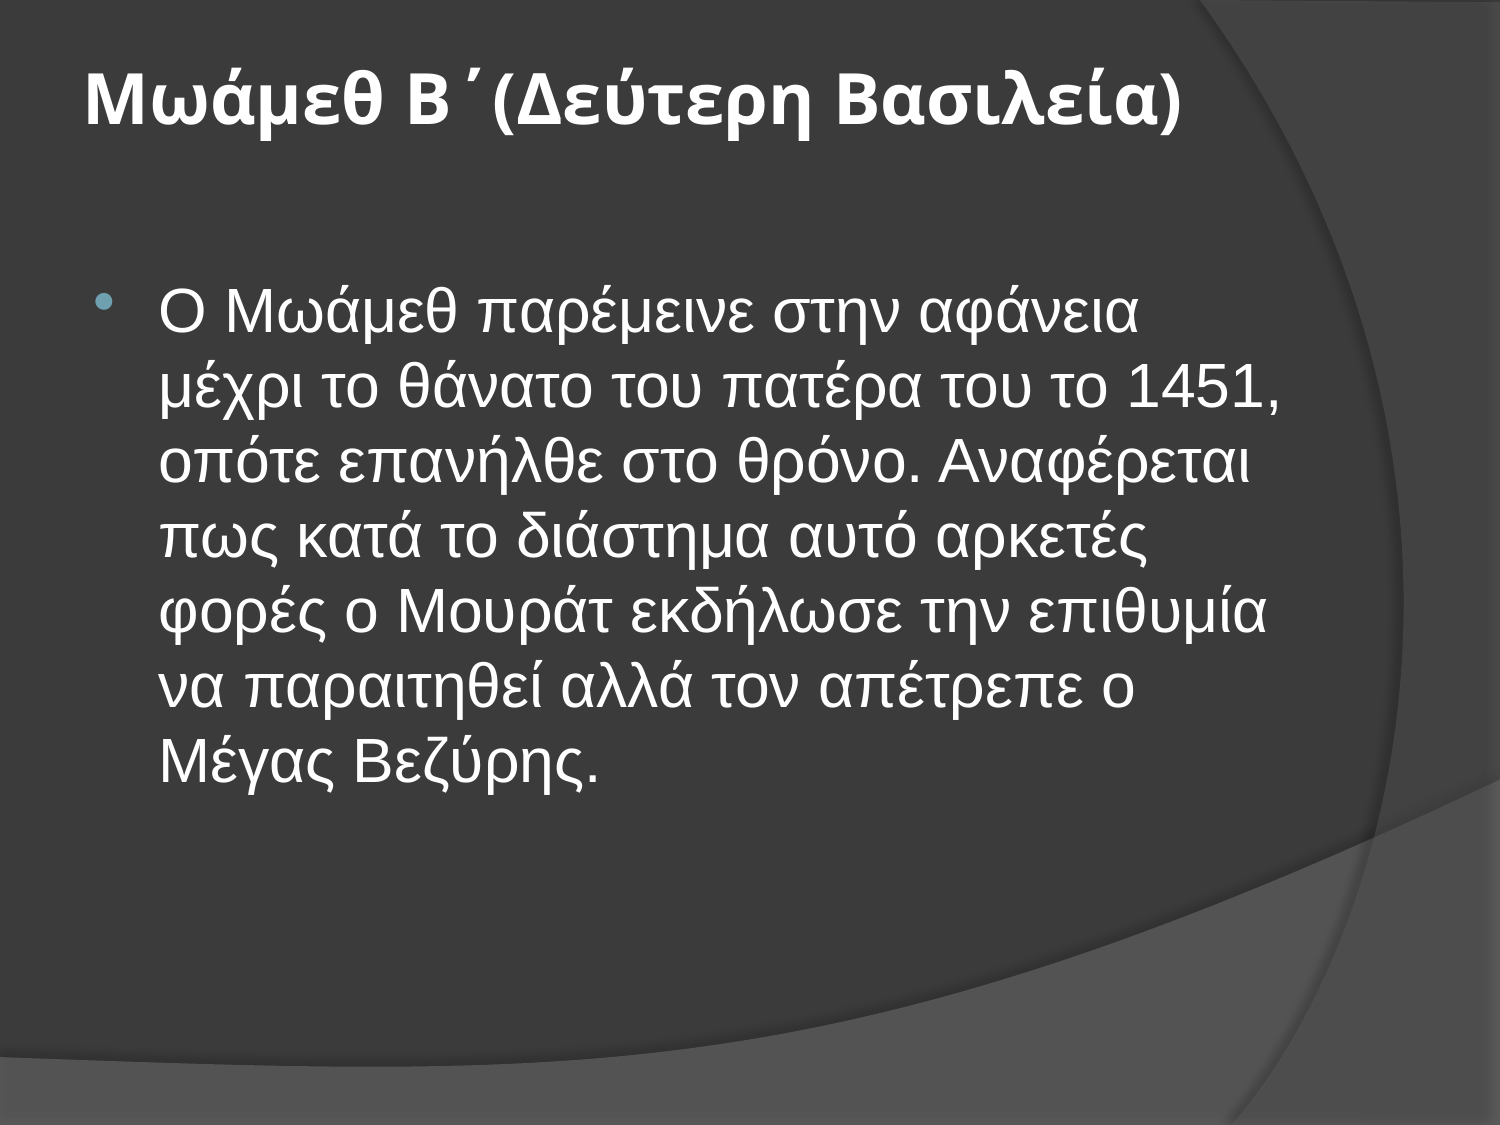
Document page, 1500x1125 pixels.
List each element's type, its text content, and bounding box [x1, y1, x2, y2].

title Μωάμεθ Β΄(Δεύτερη Βασιλεία) [75, 45, 1300, 233]
list Ο Μωάμεθ παρέμεινε στην αφάνεια μέχρι το θάνατο του πατέρα του το 1451, οπότε επανήλθε στο θρόνο. Αναφέρεται πως κατά το διάστημα αυτό αρκετές φορές ο Μουράτ εκδήλωσε την επιθυμία να παραιτηθεί αλλά τον απέτρεπε ο Μέγας Βεζύρης. [75, 262, 1300, 1005]
